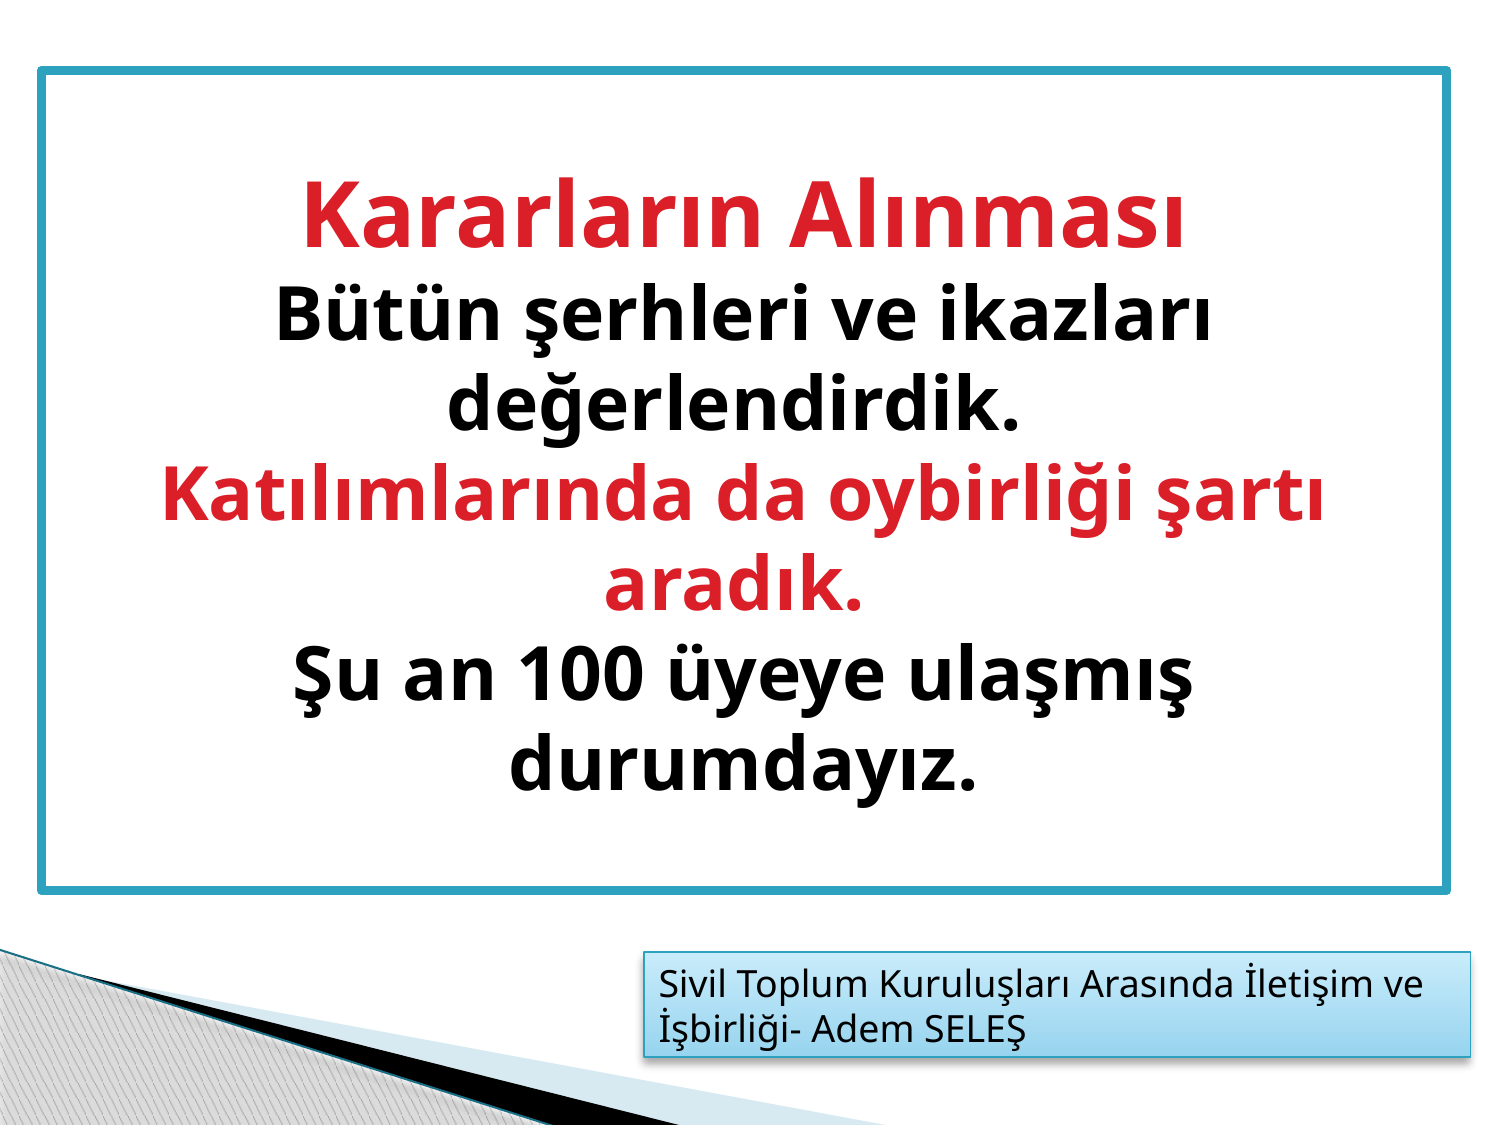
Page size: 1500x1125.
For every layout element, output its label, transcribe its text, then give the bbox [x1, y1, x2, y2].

text_box Kararların Alınması Bütün şerhleri ve ikazları değerlendirdik. Katılımlarında da oybirliği şartı aradık. Şu an 100 üyeye ulaşmış durumdayız. [37, 66, 1451, 895]
text_box Sivil Toplum Kuruluşları Arasında İletişim ve İşbirliği- Adem SELEŞ [643, 951, 1471, 1058]
